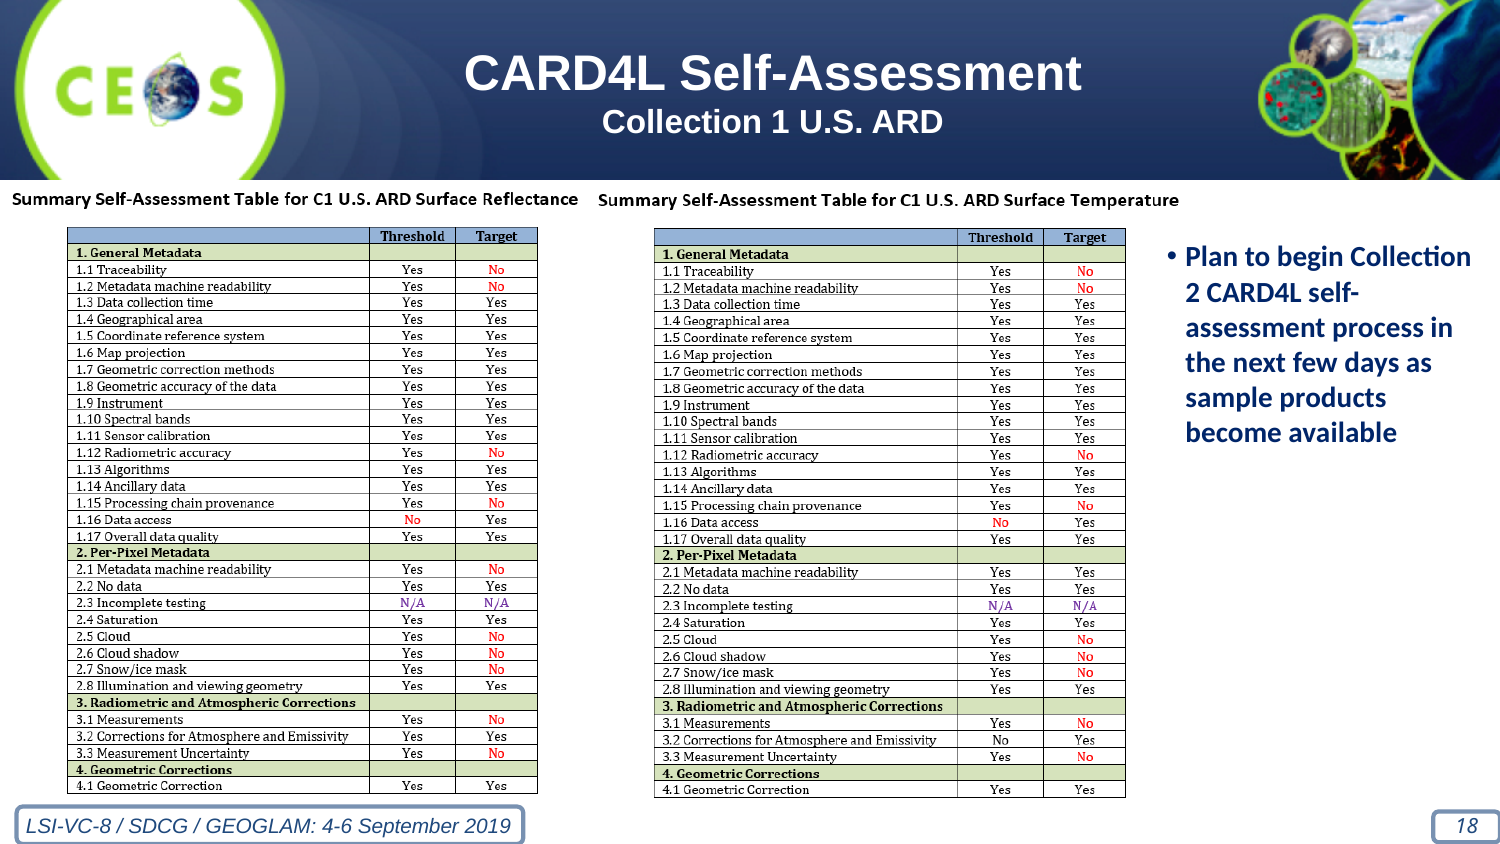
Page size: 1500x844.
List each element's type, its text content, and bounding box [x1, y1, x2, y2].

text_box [7, 186, 1184, 805]
slide_number 18 [1431, 809, 1500, 844]
list Plan to begin Collection 2 CARD4L self-assessment process in the next few days as sample products become available [1188, 230, 1500, 462]
picture [0, 0, 1500, 180]
title CARD4L Self-Assessment Collection 1 U.S. ARD [292, 20, 1255, 161]
